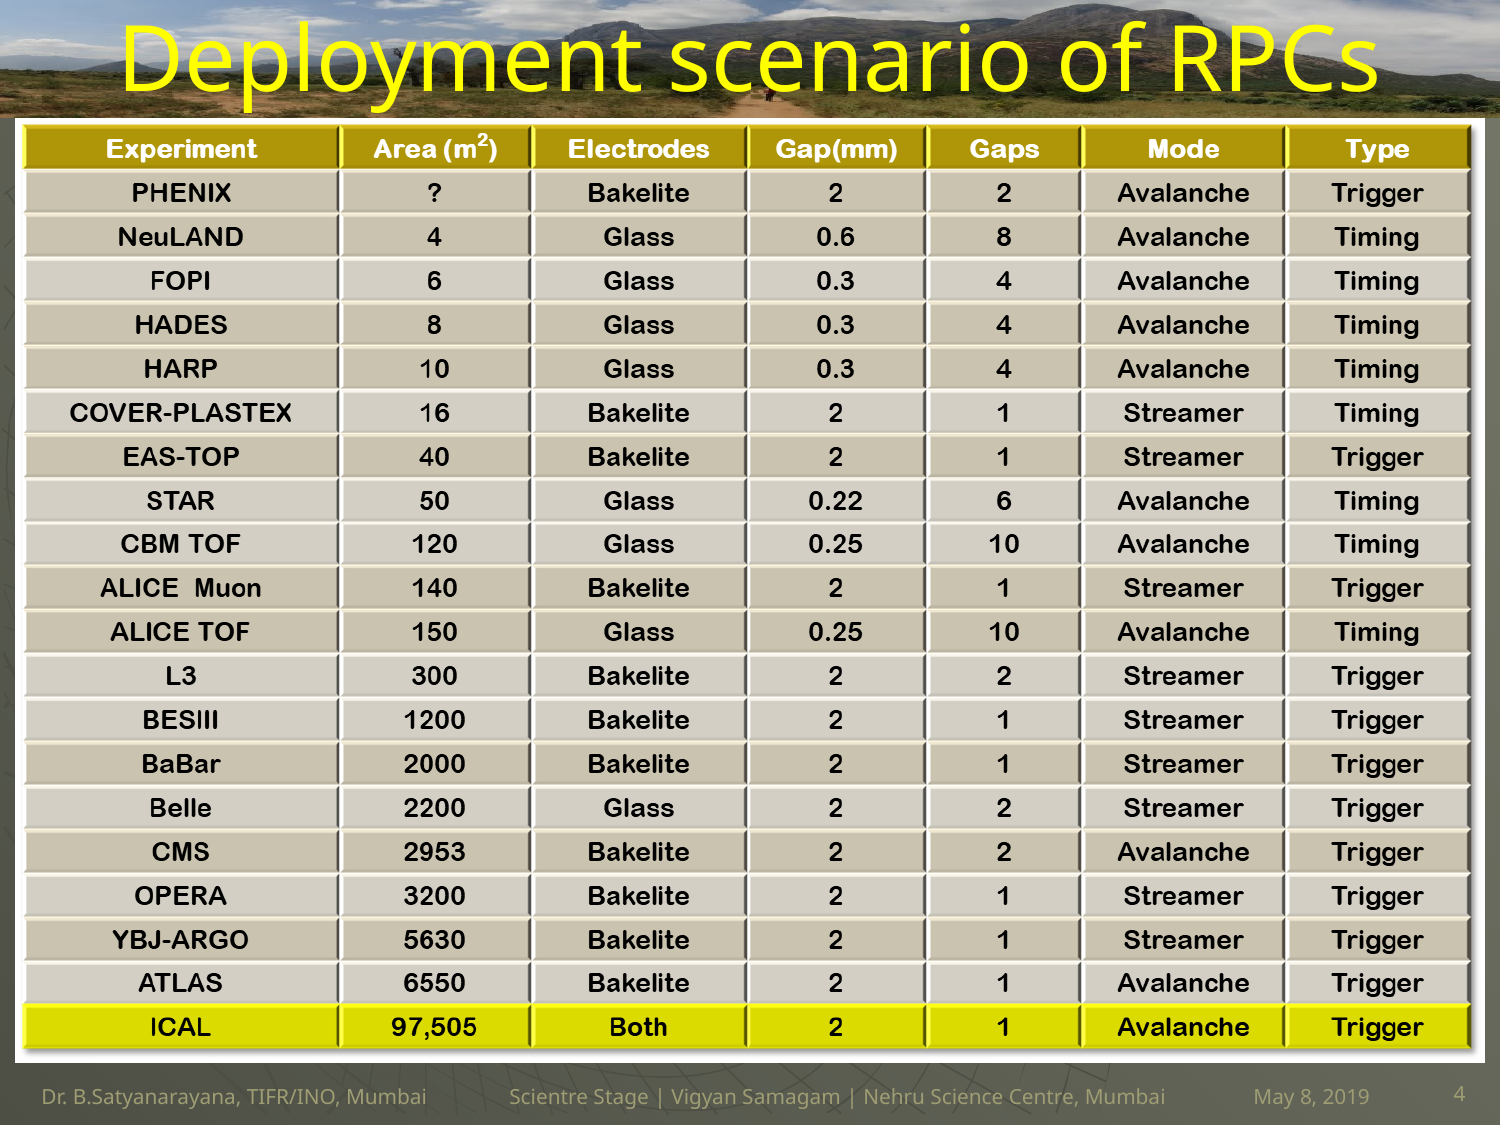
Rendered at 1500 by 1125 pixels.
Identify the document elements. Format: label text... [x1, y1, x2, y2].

slide_number 4 [1420, 1068, 1499, 1117]
footer Dr. B.Satyanarayana, TIFR/INO, Mumbai Scientre Stage | Vigyan Samagam | Nehru Science Centre, Mumbai May 8, 2019 [0, 1068, 1412, 1117]
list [15, 117, 1485, 1064]
title Deployment scenario of RPCs [0, 0, 1500, 119]
